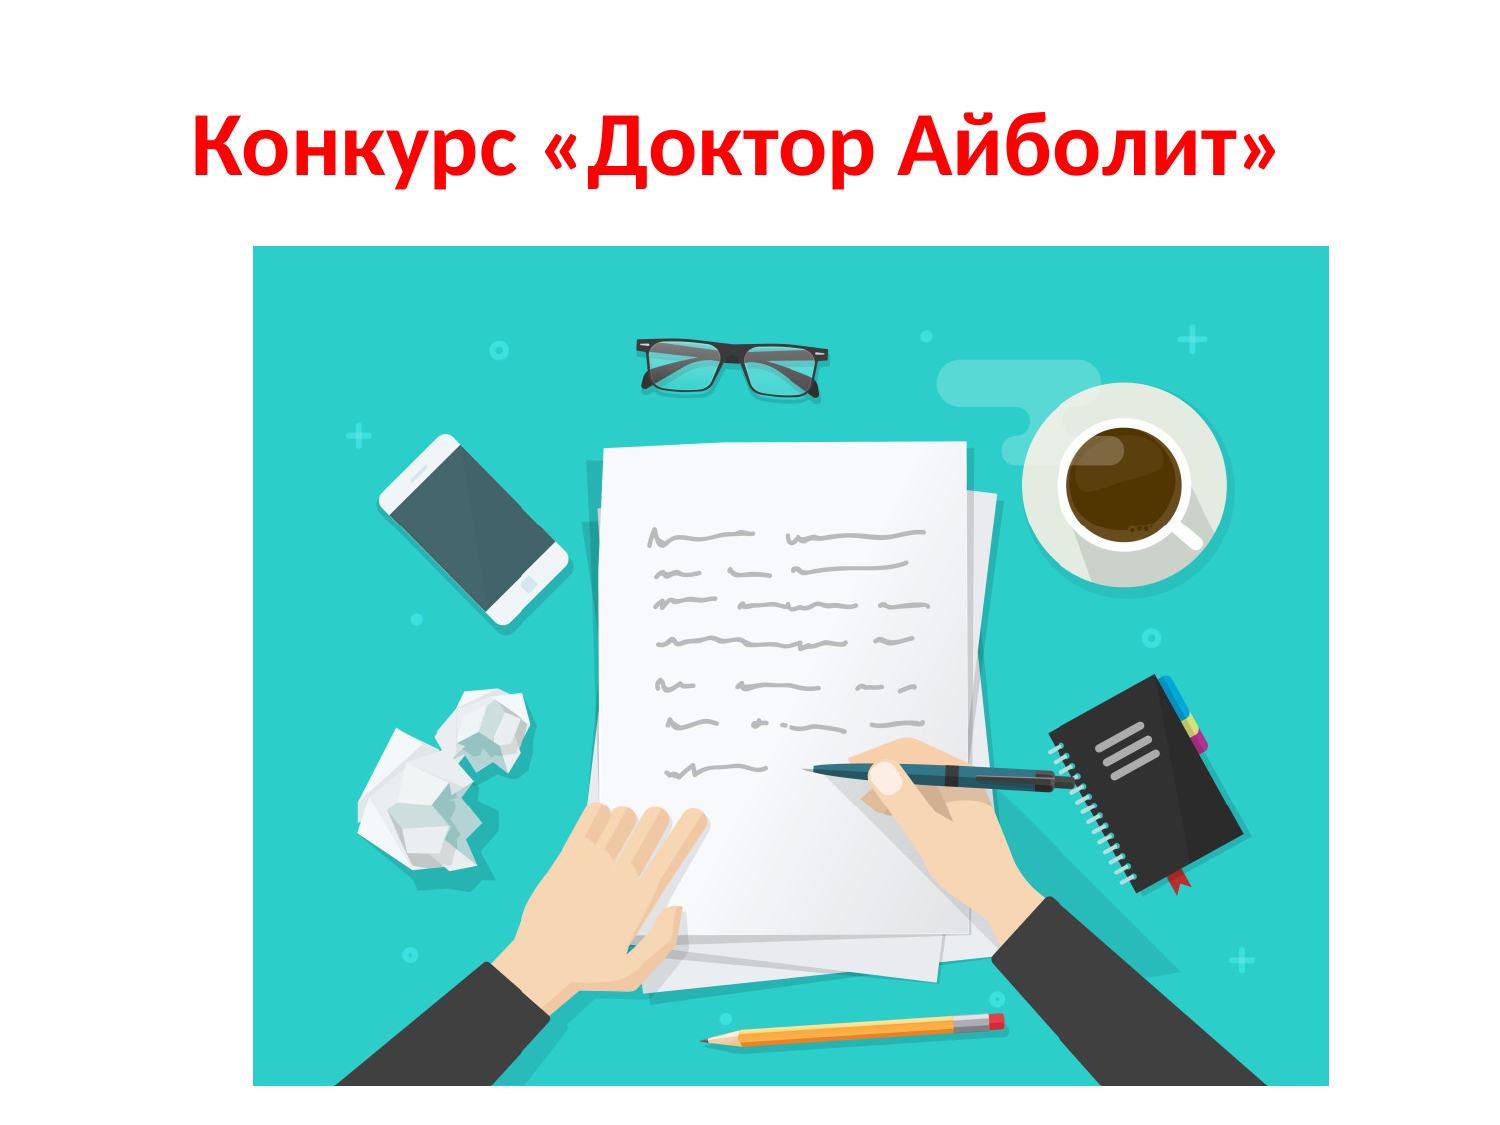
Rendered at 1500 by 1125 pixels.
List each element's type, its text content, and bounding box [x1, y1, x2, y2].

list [253, 246, 1329, 1086]
title Конкурс «Доктор Айболит» [75, 45, 1425, 233]
